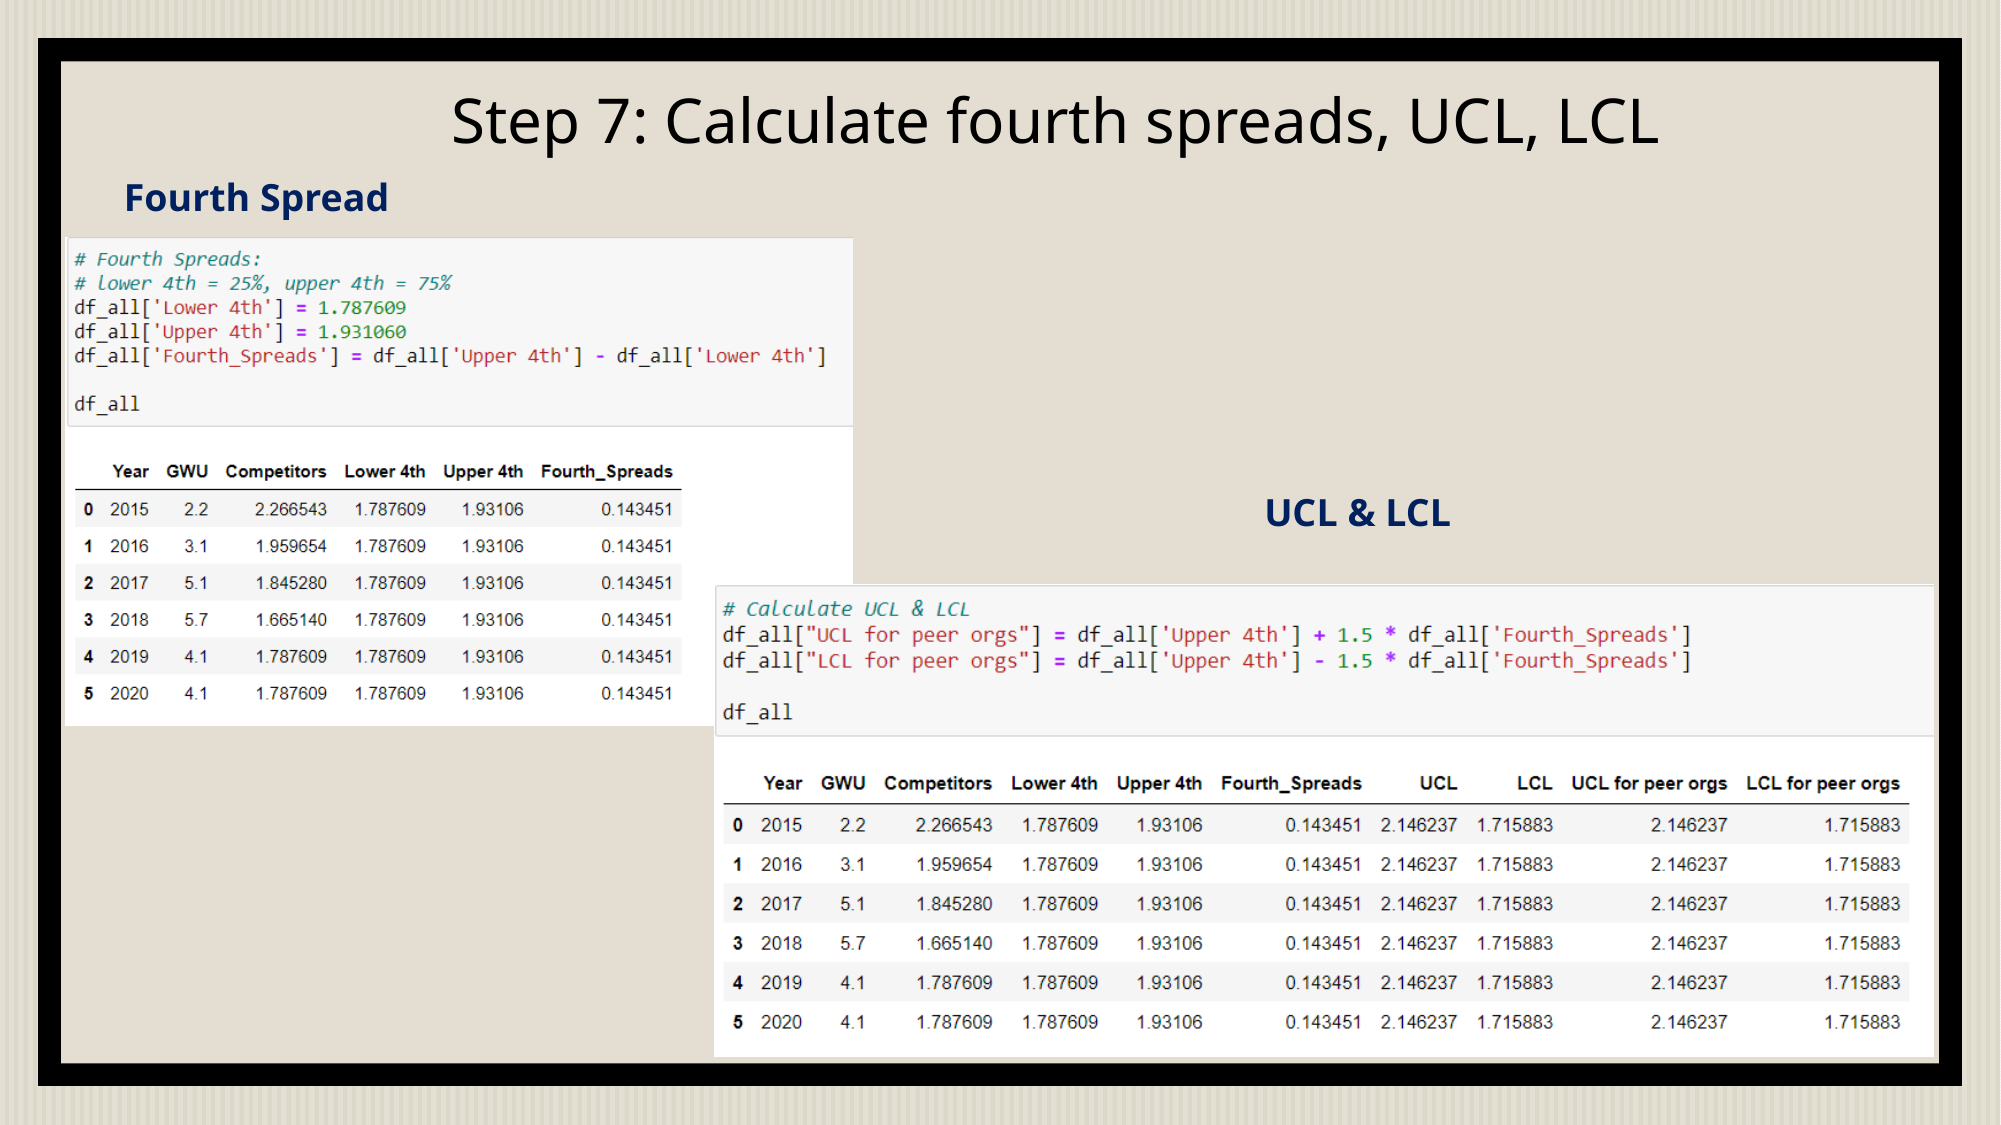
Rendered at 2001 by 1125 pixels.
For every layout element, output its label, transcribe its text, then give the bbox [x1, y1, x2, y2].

text_box Fourth Spread [109, 166, 414, 226]
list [65, 237, 853, 726]
text_box UCL & LCL [1249, 481, 1541, 542]
picture [714, 584, 1935, 1057]
title Step 7: Calculate fourth spreads, UCL, LCL [435, 80, 1684, 167]
